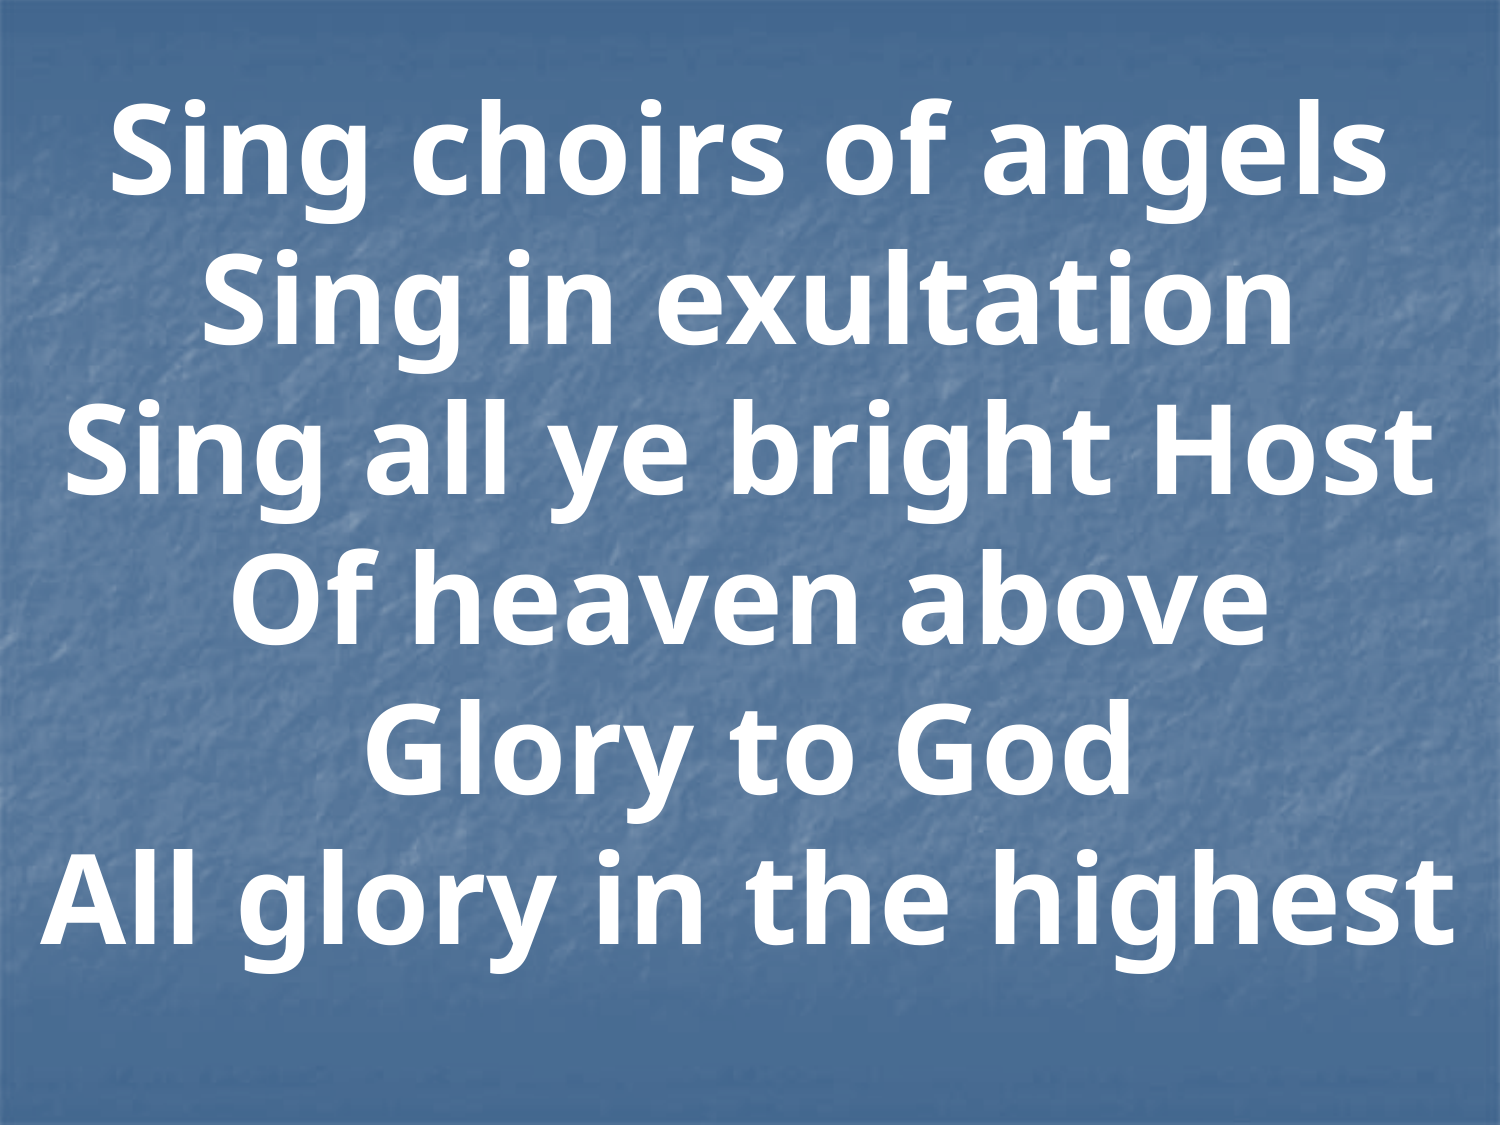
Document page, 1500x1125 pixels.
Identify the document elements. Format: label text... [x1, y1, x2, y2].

text_box Sing choirs of angels Sing in exultation Sing all ye bright Host Of heaven above Glory to God All glory in the highest [0, 62, 1500, 1068]
